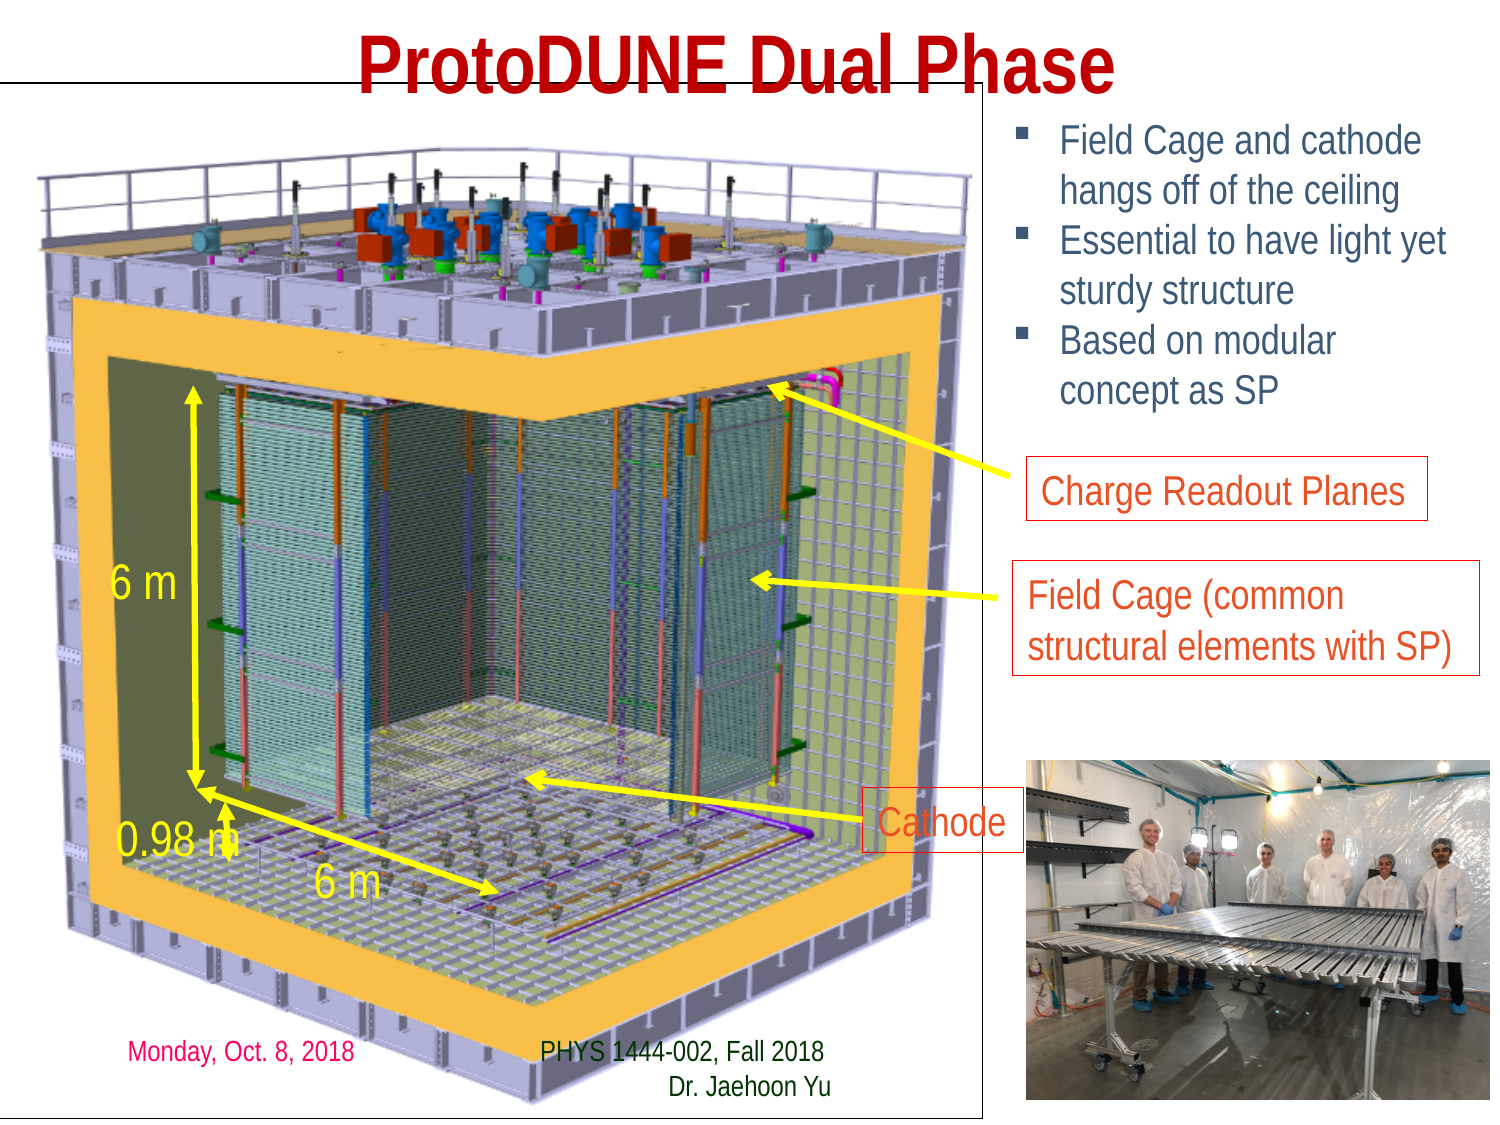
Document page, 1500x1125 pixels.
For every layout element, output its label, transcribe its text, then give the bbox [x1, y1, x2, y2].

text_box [766, 385, 1011, 477]
text_box Cathode [986, 787, 1020, 853]
text_box Field Cage and cathode hangs off of the ceiling Essential to have light yet sturdy structure Based on modular concept as SP [998, 105, 1477, 421]
text_box ProtoDUNE Dual Phase [38, 3, 1437, 118]
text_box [195, 788, 500, 894]
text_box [193, 385, 197, 789]
picture [1025, 760, 1490, 1101]
text_box Field Cage (common structural elements with SP) [1012, 560, 1480, 676]
text_box Charge Readout Planes [1026, 456, 1428, 521]
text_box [224, 801, 230, 863]
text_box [749, 579, 999, 599]
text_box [524, 777, 863, 821]
picture [0, 83, 982, 1118]
